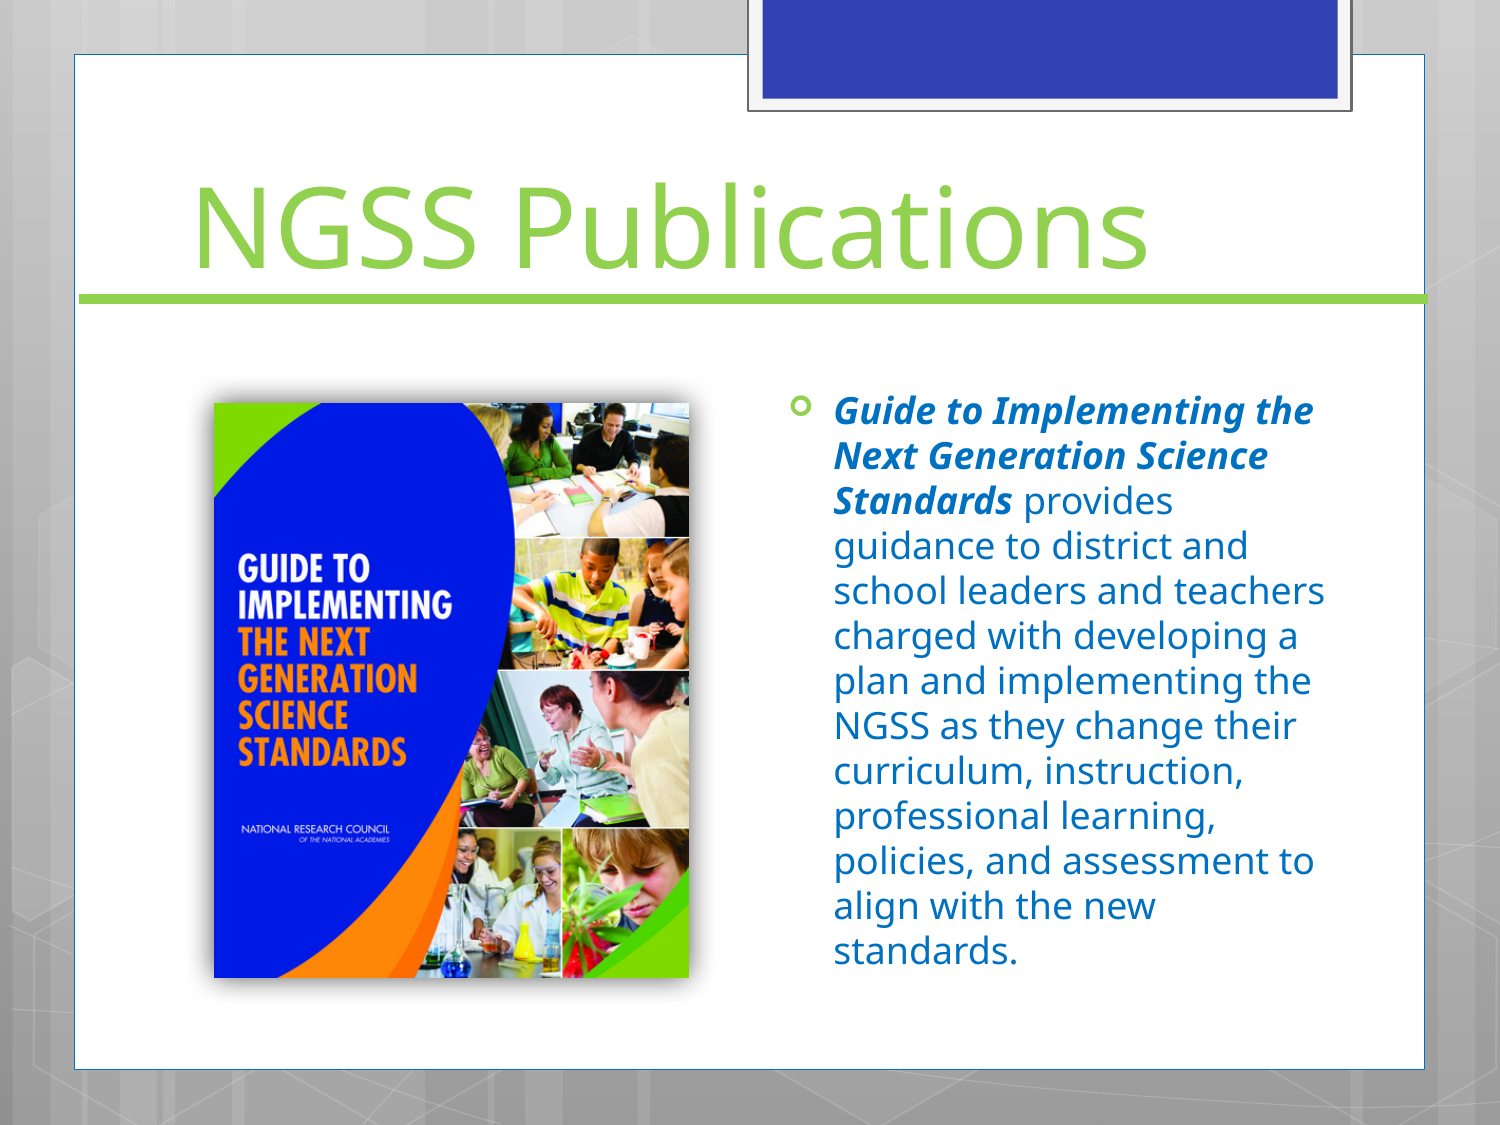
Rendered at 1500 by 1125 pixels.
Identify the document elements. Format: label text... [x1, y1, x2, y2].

list Guide to Implementing the Next Generation Science Standards provides guidance to district and school leaders and teachers charged with developing a plan and implementing the NGSS as they change their curriculum, instruction, professional learning, policies, and assessment to align with the new standards. [761, 379, 1347, 1068]
title NGSS Publications [174, 111, 1327, 294]
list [214, 403, 689, 978]
